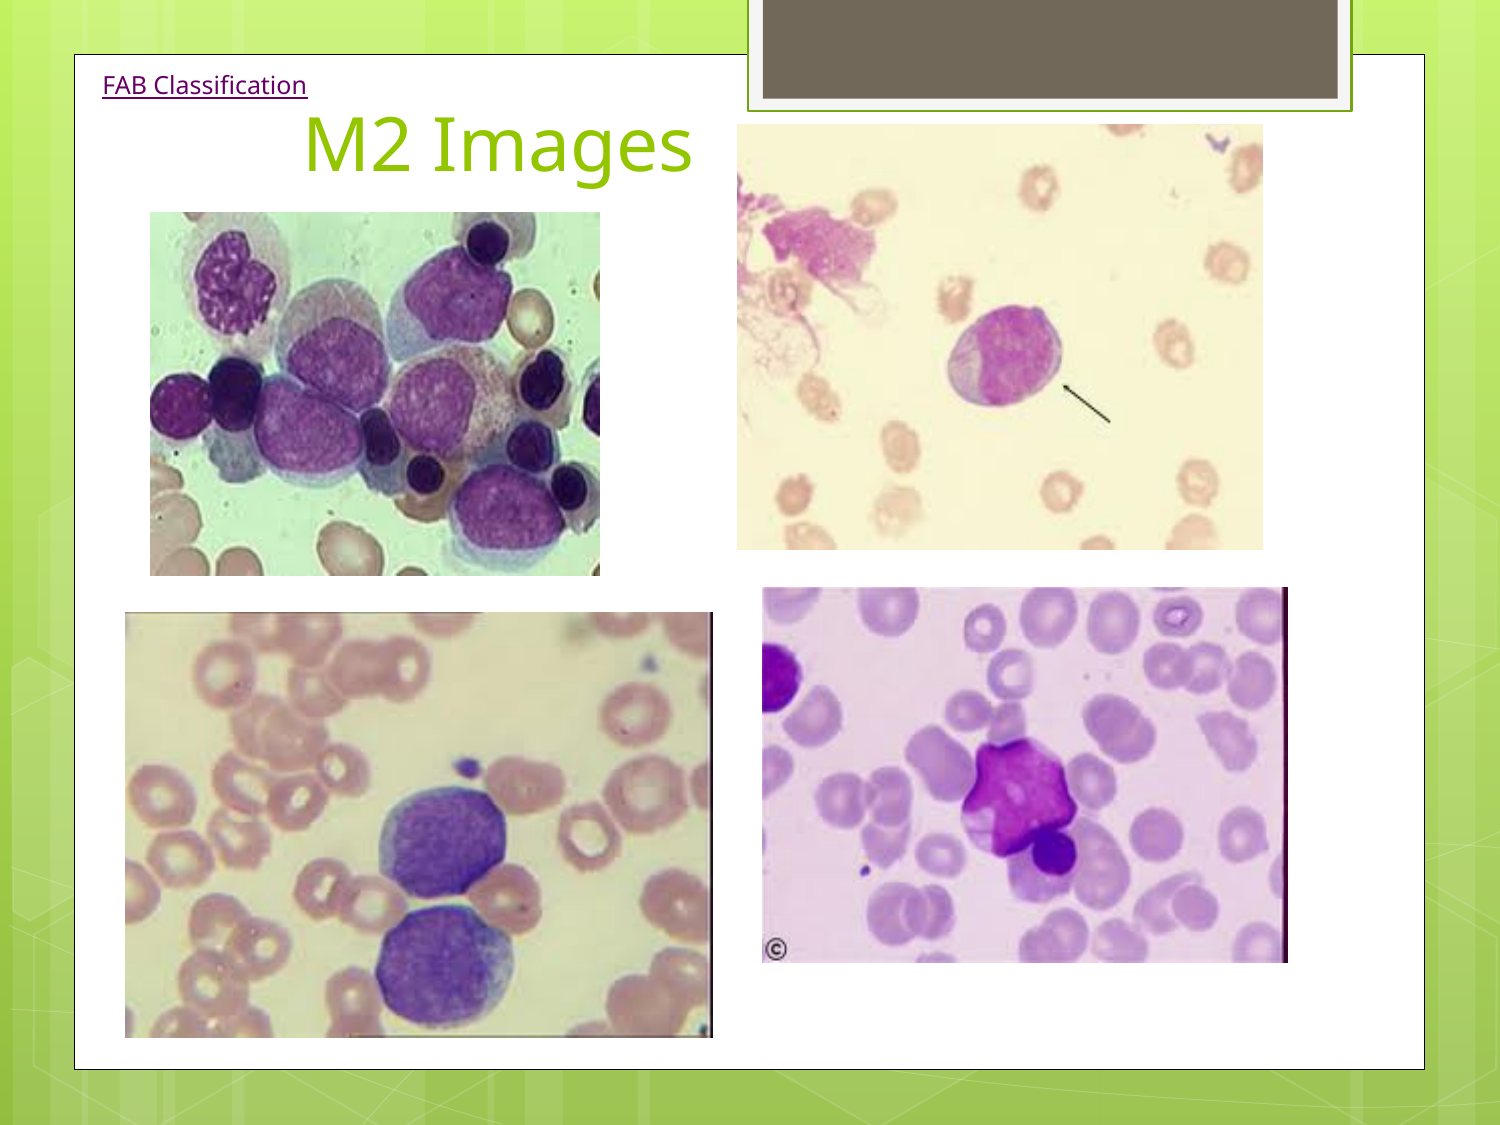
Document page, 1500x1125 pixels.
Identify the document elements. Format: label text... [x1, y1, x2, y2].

picture [762, 587, 1288, 963]
picture [149, 212, 601, 576]
picture [124, 612, 713, 1038]
picture [737, 124, 1263, 551]
title M2 Images [287, 87, 775, 194]
text_box FAB Classification [87, 62, 338, 112]
